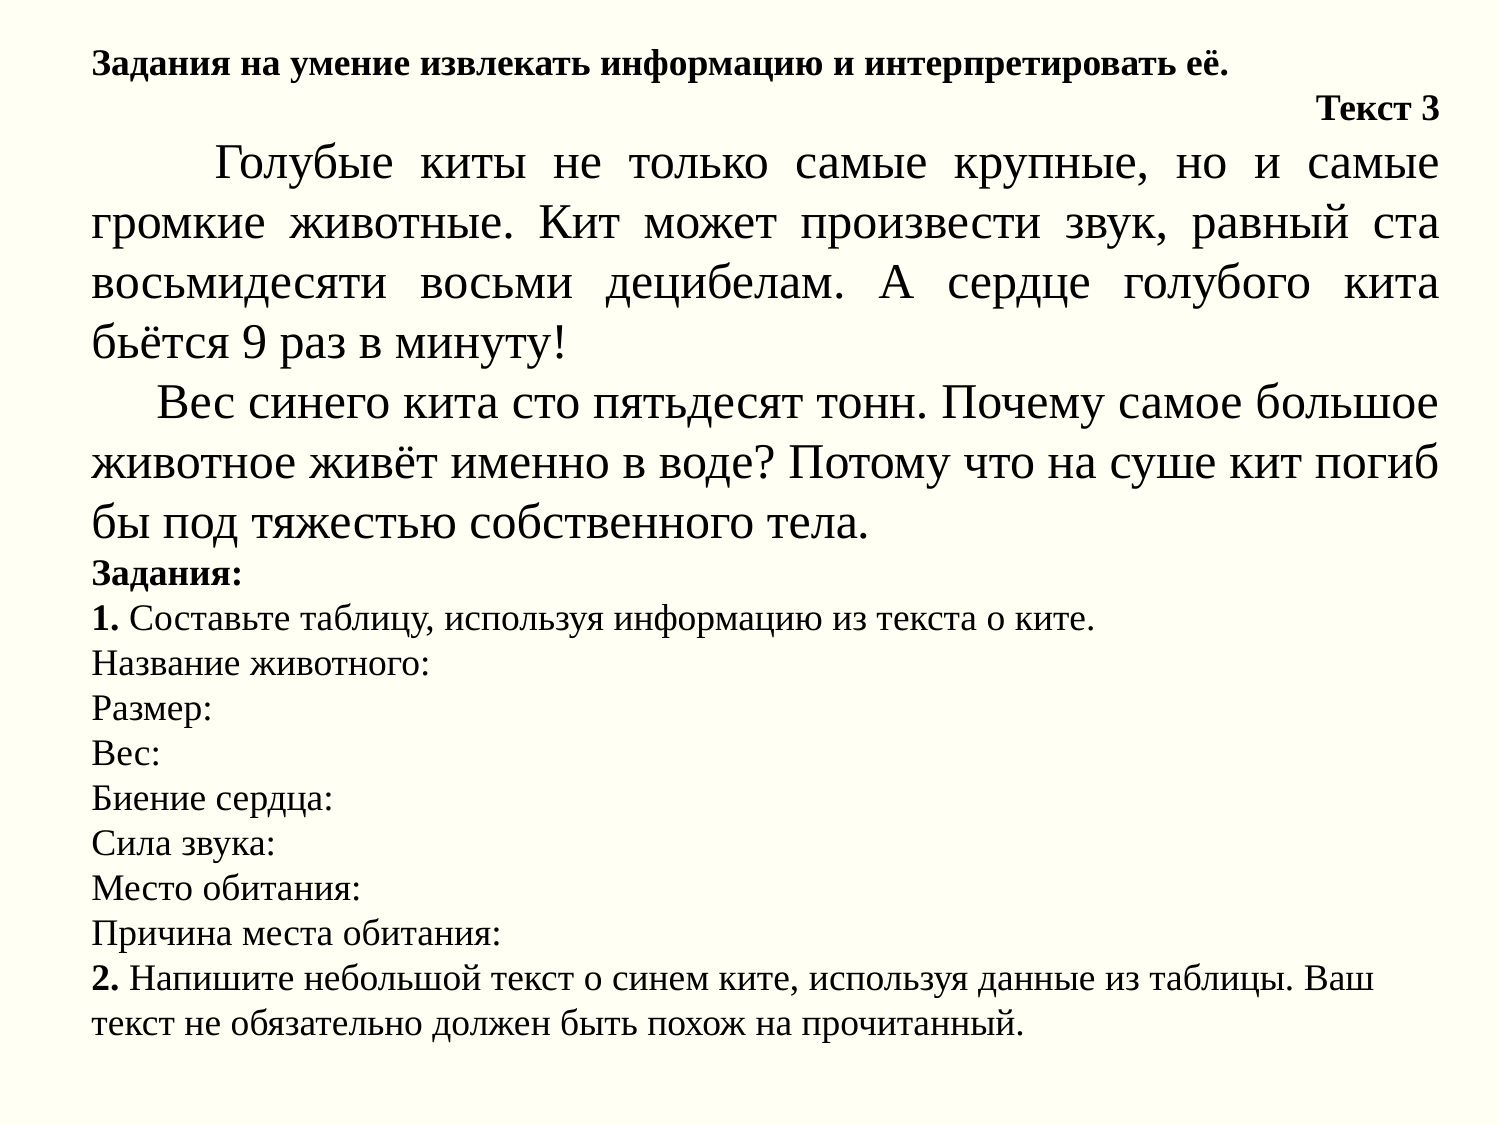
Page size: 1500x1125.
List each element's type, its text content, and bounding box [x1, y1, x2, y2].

text_box Задания на умение извлекать информацию и интерпретировать её. Текст 3 Голубые киты не только самые крупные, но и самые громкие животные. Кит может произвести звук, равный ста восьмидесяти восьми децибелам. А сердце голубого кита бьётся 9 раз в минуту! Вес синего кита сто пятьдесят тонн. Почему самое большое животное живёт именно в воде? Потому что на суше кит погиб бы под тяжестью собственного тела. Задания: 1. Составьте таблицу, используя информацию из текста о ките. Название животного: Размер: Вес: Биение сердца: Сила звука: Место обитания: Причина места обитания: 2. Напишите небольшой текст о синем ките, используя данные из таблицы. Ваш текст не обязательно должен быть похож на прочитанный. [76, 30, 1456, 1051]
